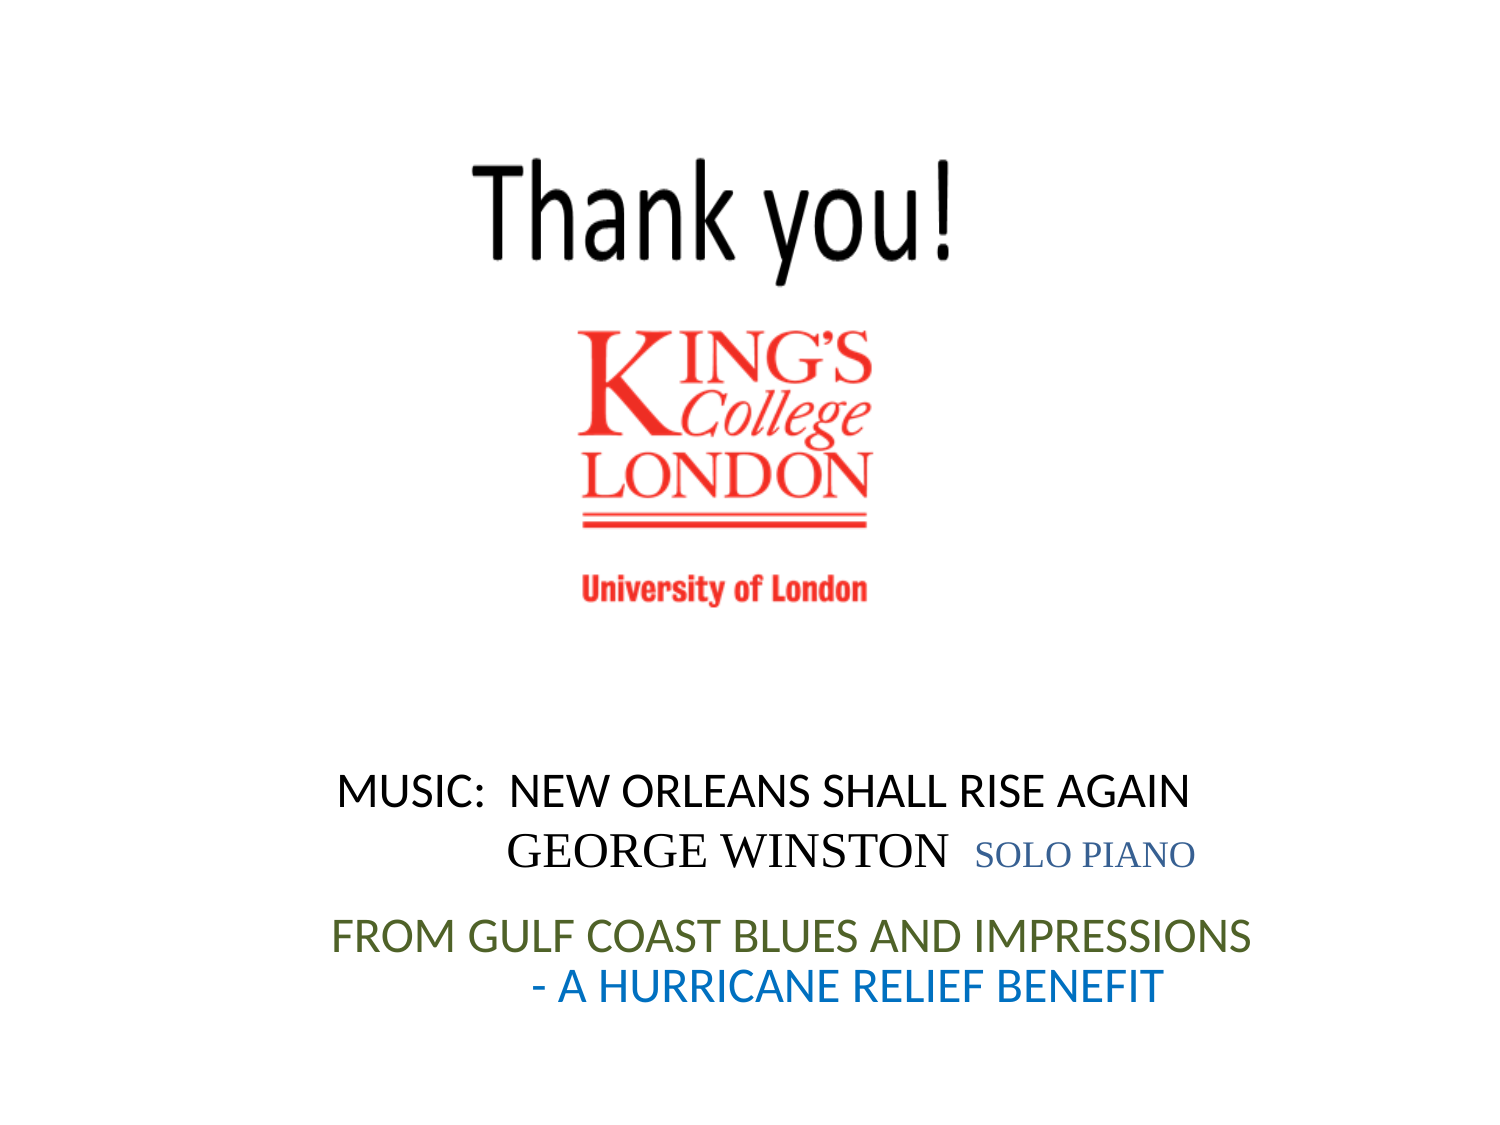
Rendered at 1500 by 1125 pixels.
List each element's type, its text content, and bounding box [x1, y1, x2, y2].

picture [0, 58, 1500, 751]
text_box Music: New orleans shall rise again George Winston solo piano from Gulf Coast blues and impressions - A Hurricane relief benefit [259, 749, 1268, 1080]
